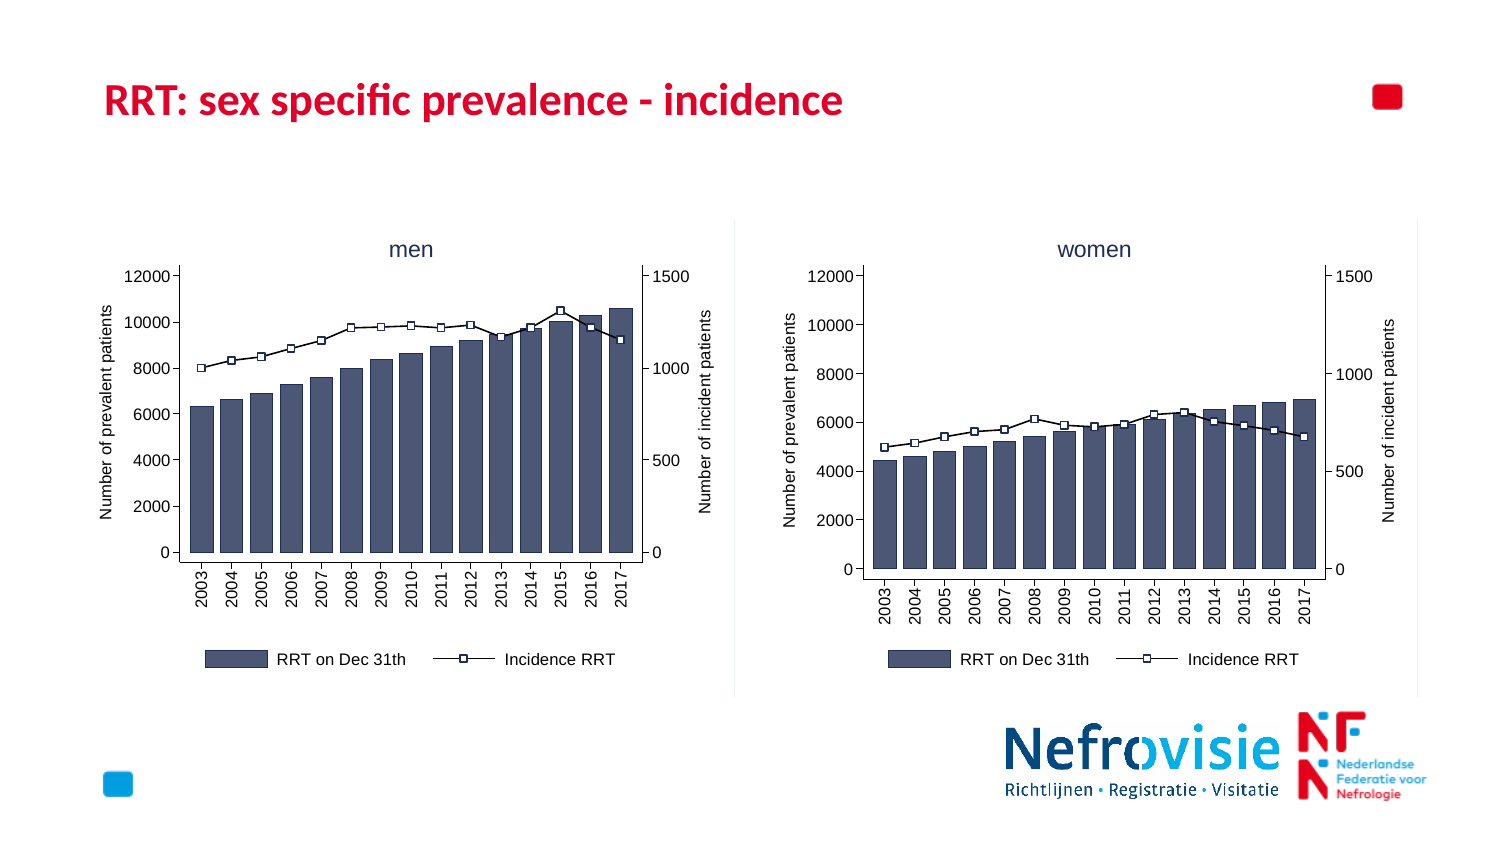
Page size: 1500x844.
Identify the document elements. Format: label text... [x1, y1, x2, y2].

picture [72, 213, 740, 703]
picture [755, 213, 1424, 703]
picture [1261, 743, 1272, 749]
title RRT: sex specific prevalence - incidence [104, 62, 1355, 203]
picture [1261, 754, 1279, 764]
picture [1006, 722, 1279, 799]
